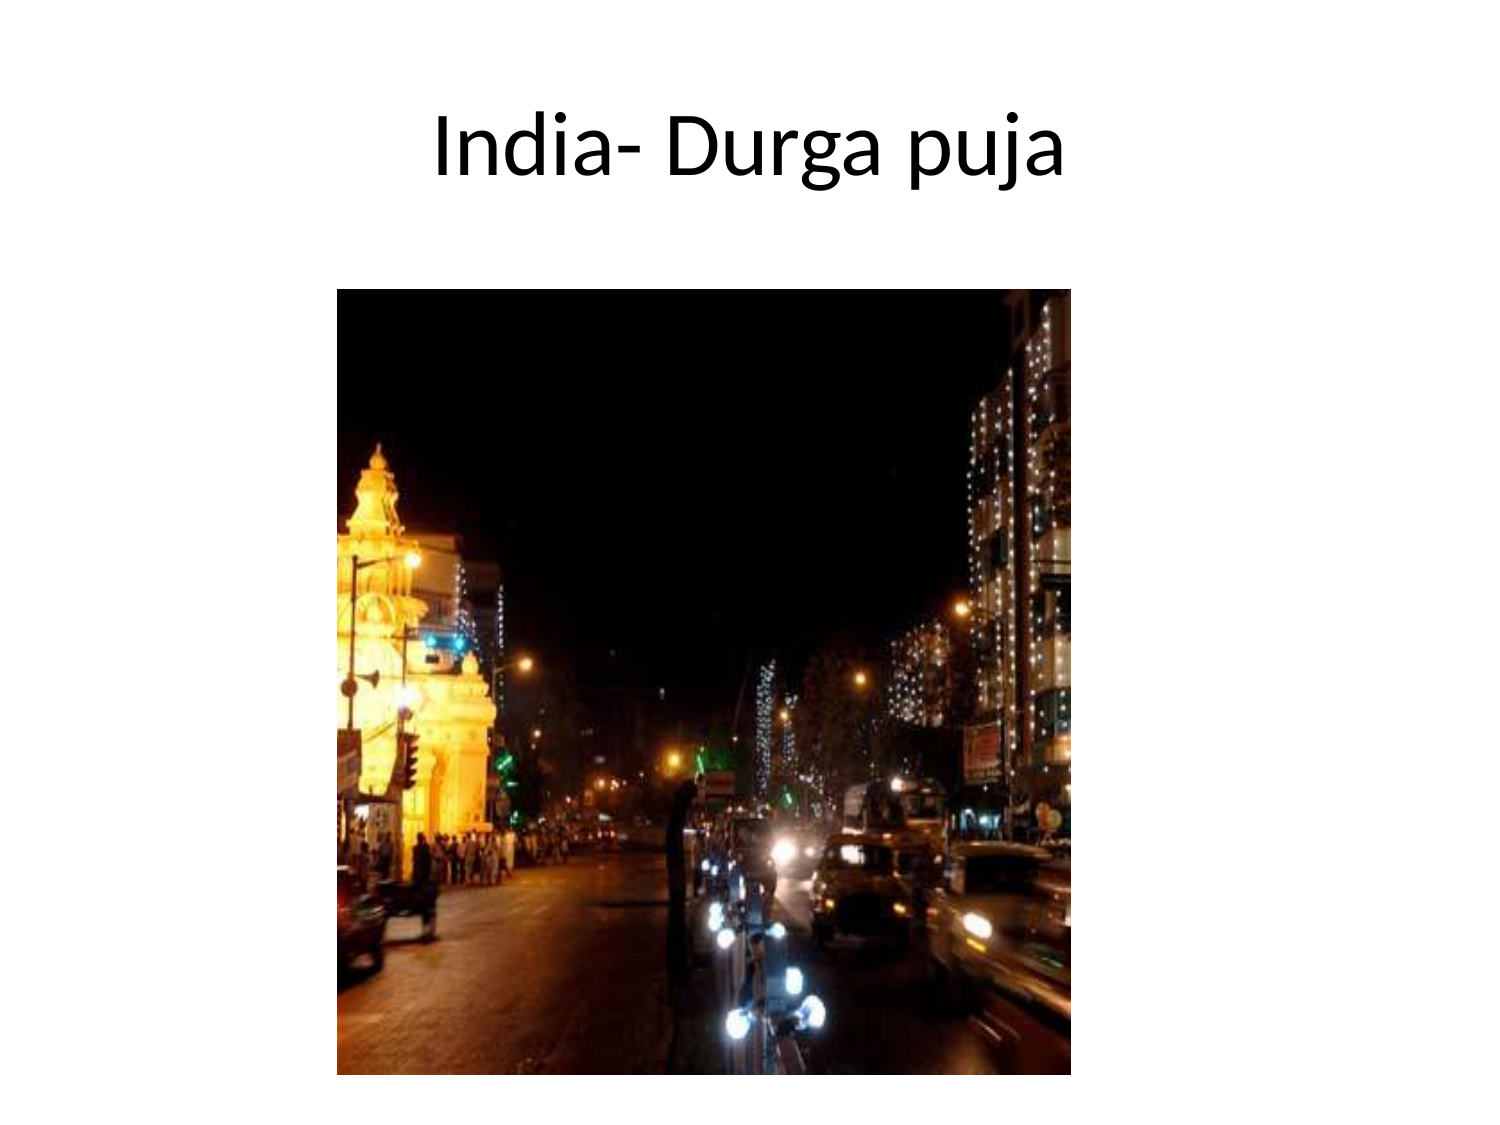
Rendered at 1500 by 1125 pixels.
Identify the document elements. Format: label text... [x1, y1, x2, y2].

title India- Durga puja [75, 45, 1425, 233]
picture [337, 289, 1071, 1076]
